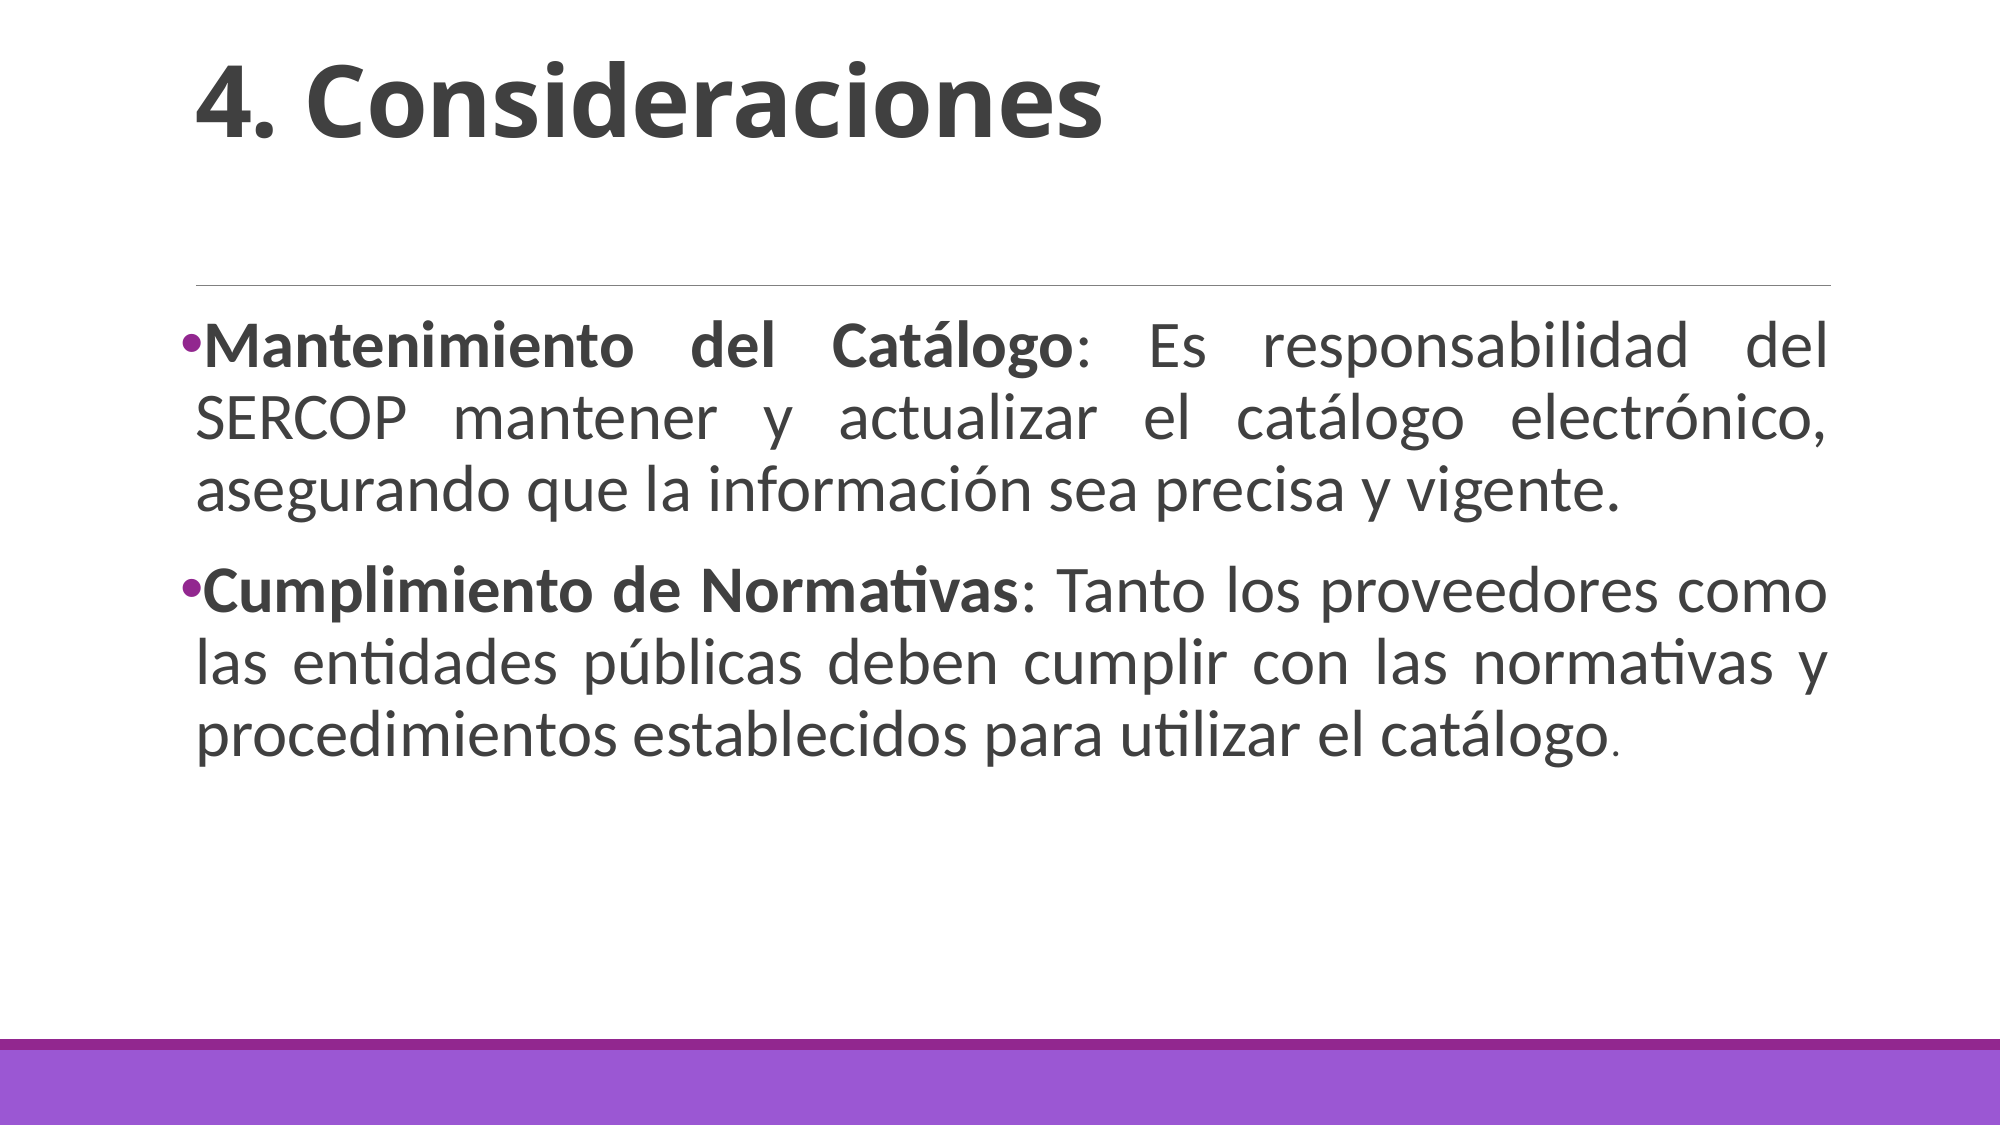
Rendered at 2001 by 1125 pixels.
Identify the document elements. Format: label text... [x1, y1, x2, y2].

title 4. Consideraciones [180, 47, 1830, 285]
list Mantenimiento del Catálogo: Es responsabilidad del SERCOP mantener y actualizar el catálogo electrónico, asegurando que la información sea precisa y vigente. Cumplimiento de Normativas: Tanto los proveedores como las entidades públicas deben cumplir con las normativas y procedimientos establecidos para utilizar el catálogo. [180, 302, 1830, 963]
